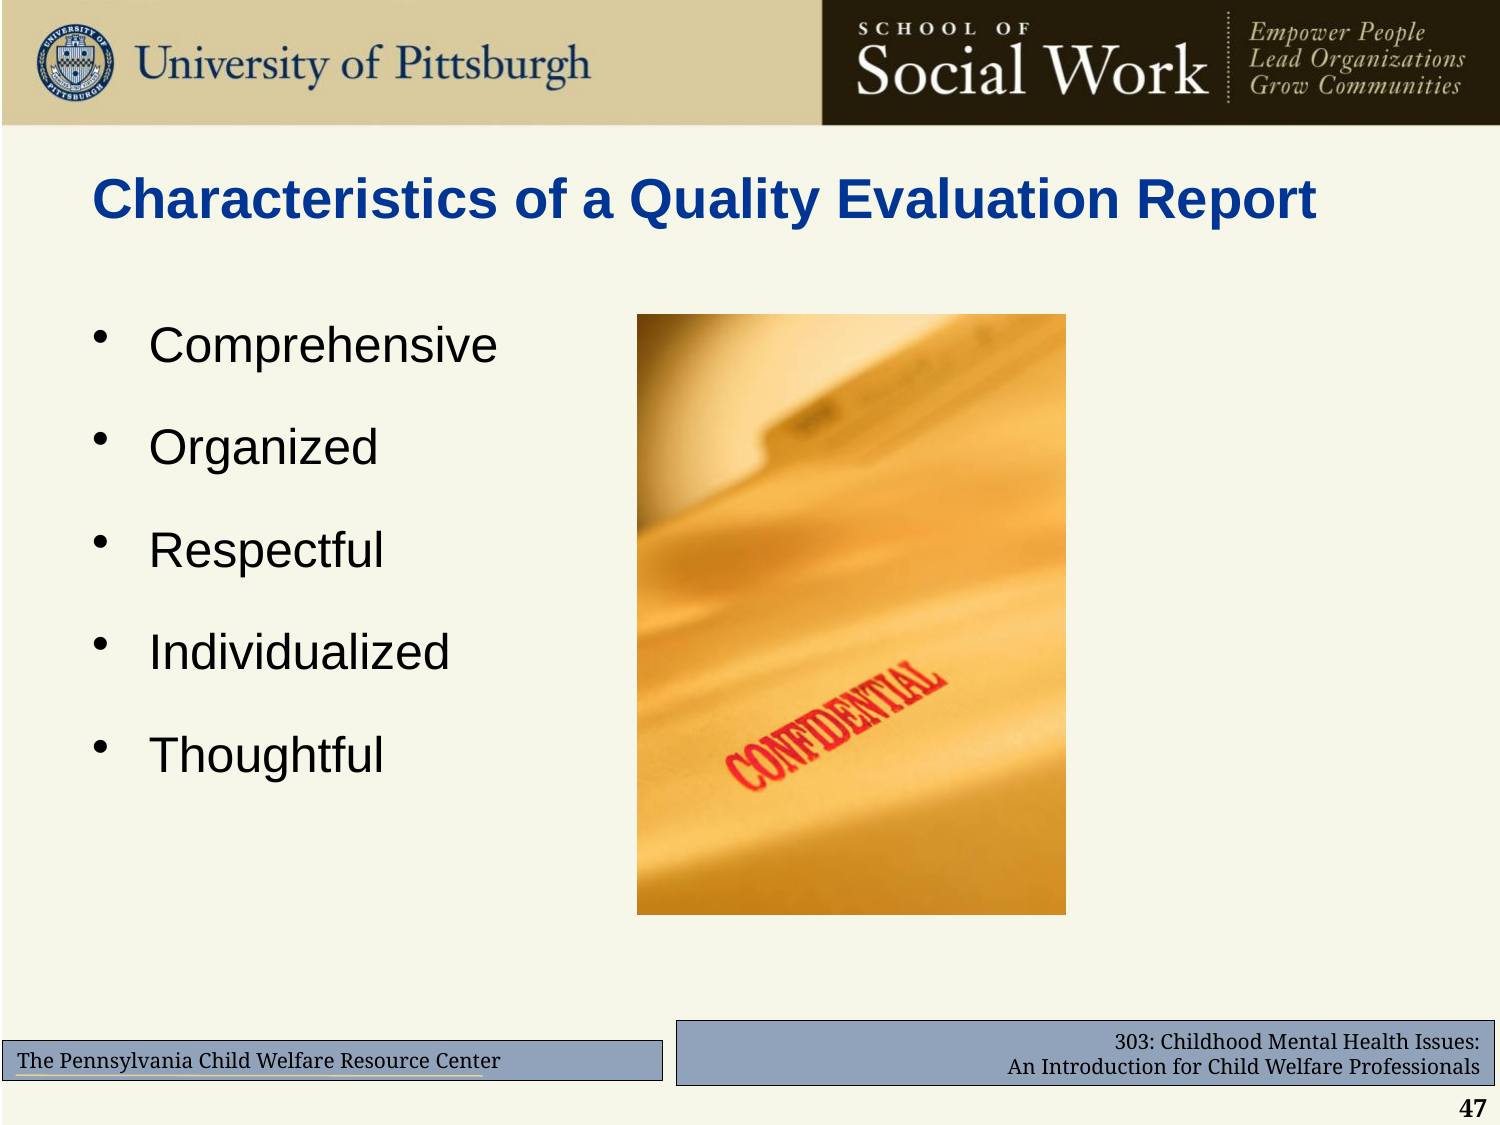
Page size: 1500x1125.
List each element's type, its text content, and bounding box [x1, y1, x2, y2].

slide_number 47 [1335, 1094, 1500, 1125]
picture [2, 0, 1500, 1125]
list Comprehensive Organized Respectful Individualized Thoughtful [76, 274, 1431, 1037]
title Characteristics of a Quality Evaluation Report [76, 129, 1428, 263]
